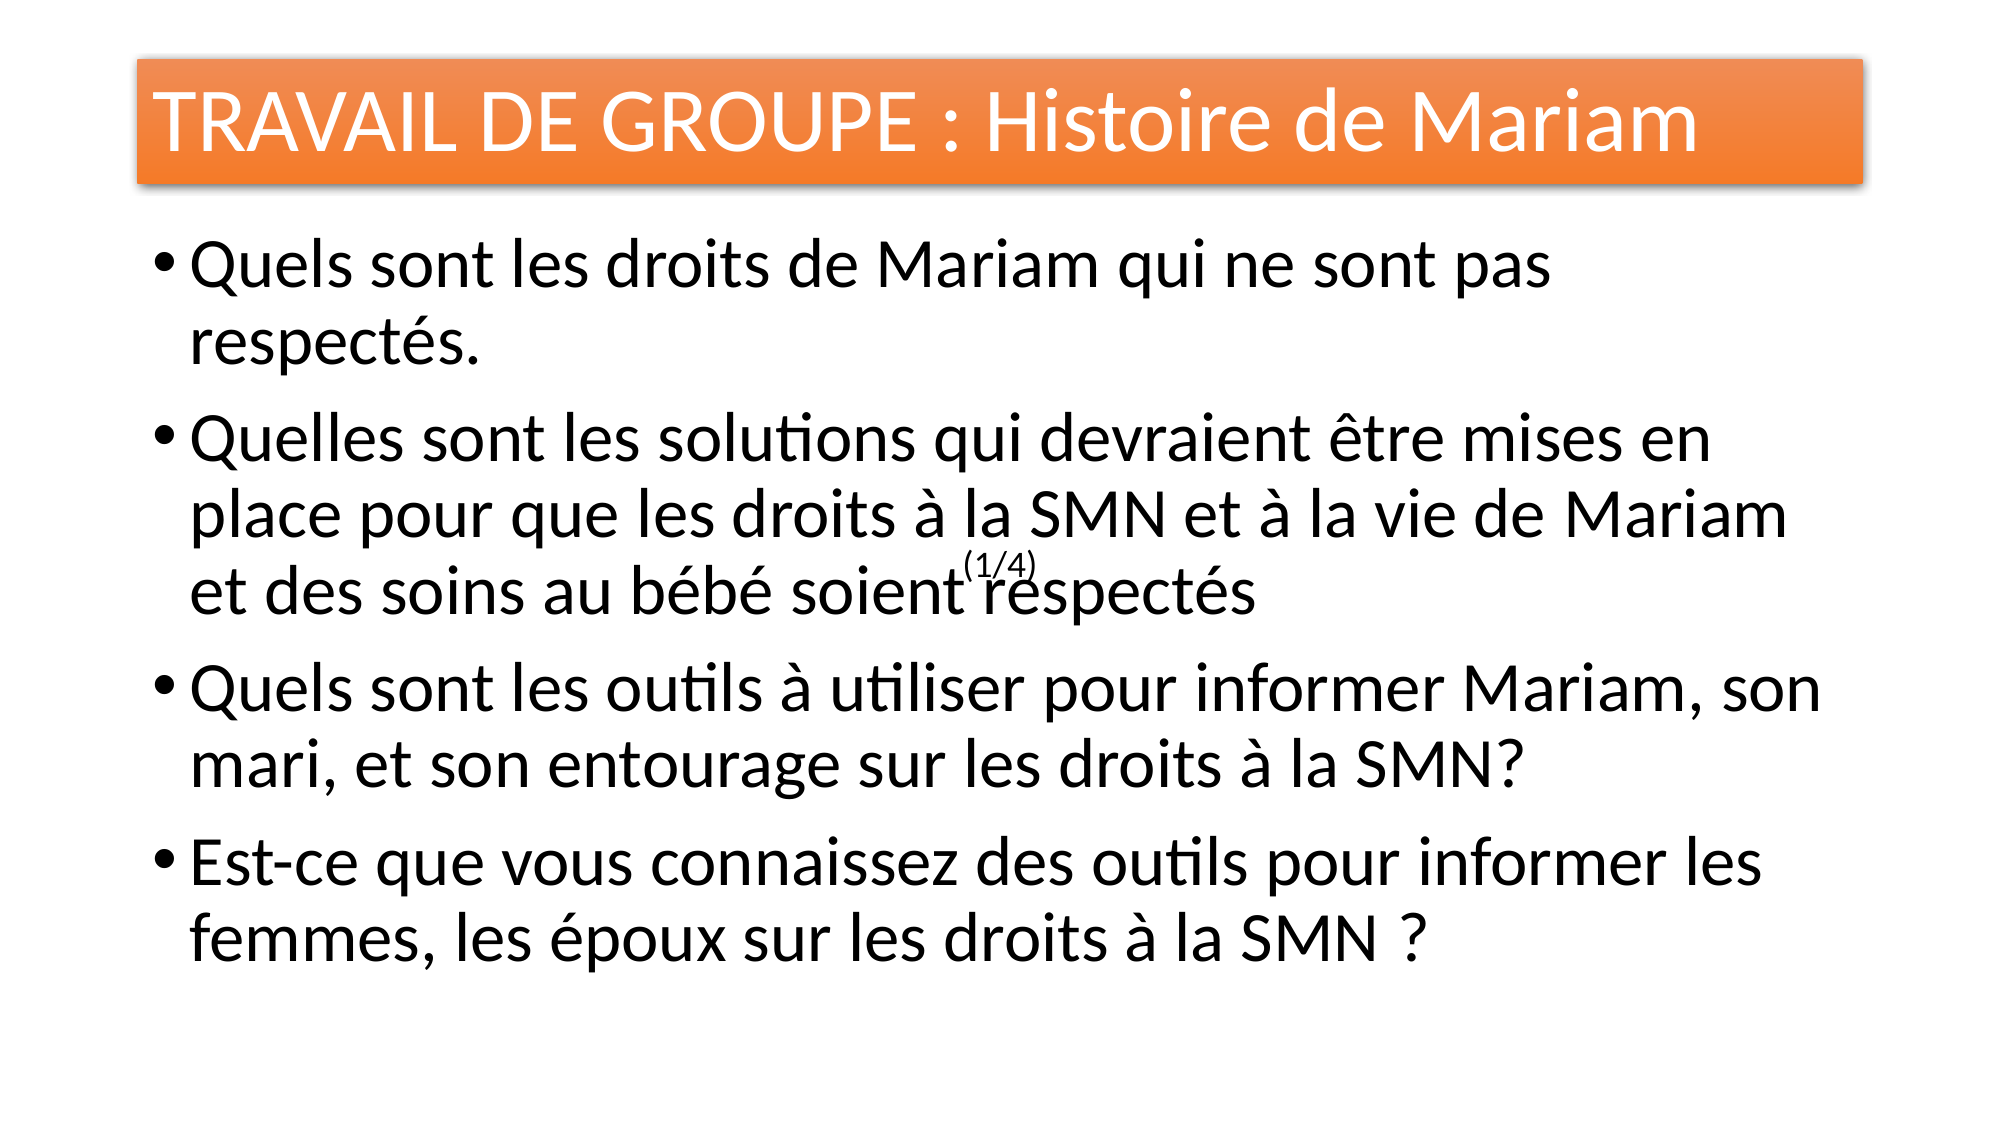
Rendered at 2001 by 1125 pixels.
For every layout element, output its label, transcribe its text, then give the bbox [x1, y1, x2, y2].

text_box (1/4) [947, 532, 1053, 592]
title TRAVAIL DE GROUPE : Histoire de Mariam [137, 59, 1863, 184]
list Quels sont les droits de Mariam qui ne sont pas respectés. Quelles sont les solutions qui devraient être mises en place pour que les droits à la SMN et à la vie de Mariam et des soins au bébé soient respectés Quels sont les outils à utiliser pour informer Mariam, son mari, et son entourage sur les droits à la SMN? Est-ce que vous connaissez des outils pour informer les femmes, les époux sur les droits à la SMN ? [137, 219, 1863, 1014]
